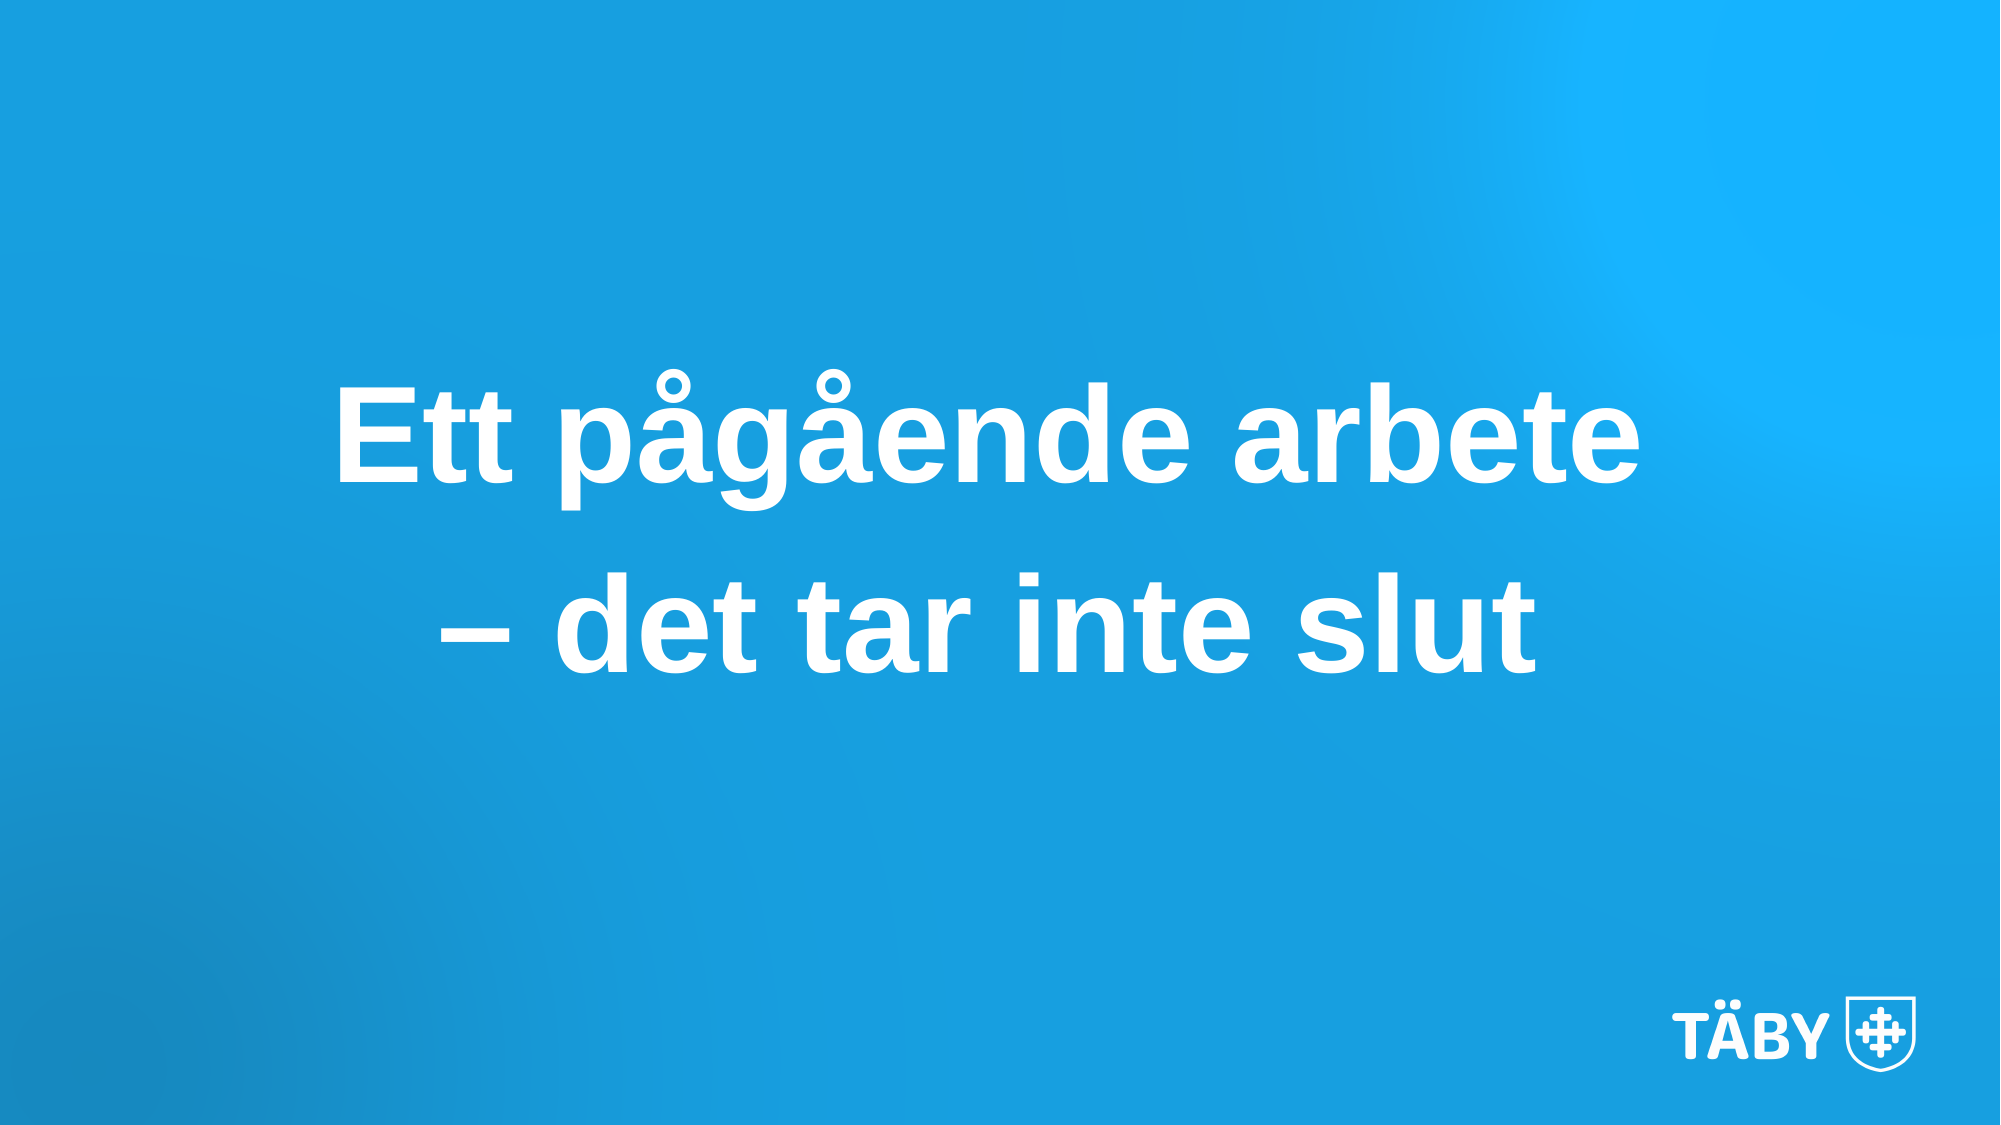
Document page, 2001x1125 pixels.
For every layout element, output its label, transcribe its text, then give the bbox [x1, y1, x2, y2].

text_box Ett pågående arbete – det tar inte slut [208, 338, 1768, 708]
picture [0, 0, 2001, 1125]
